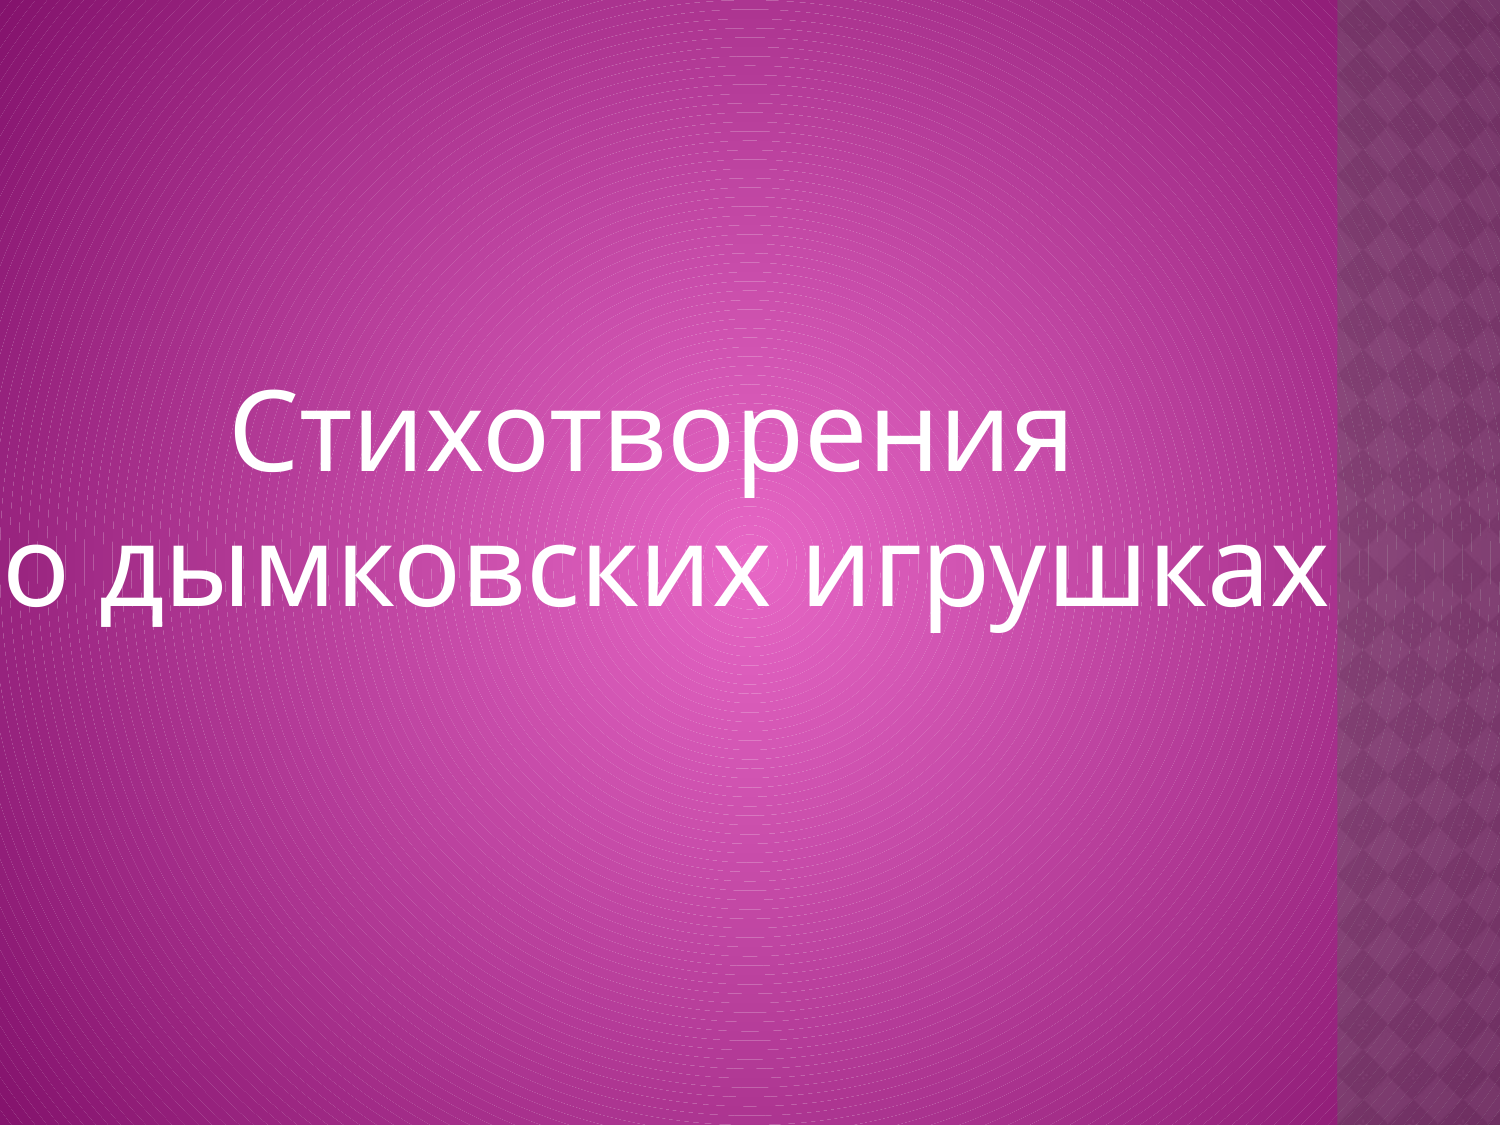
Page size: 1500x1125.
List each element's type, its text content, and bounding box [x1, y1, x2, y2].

text_box Стихотворения о дымковских игрушках [0, 351, 1346, 637]
